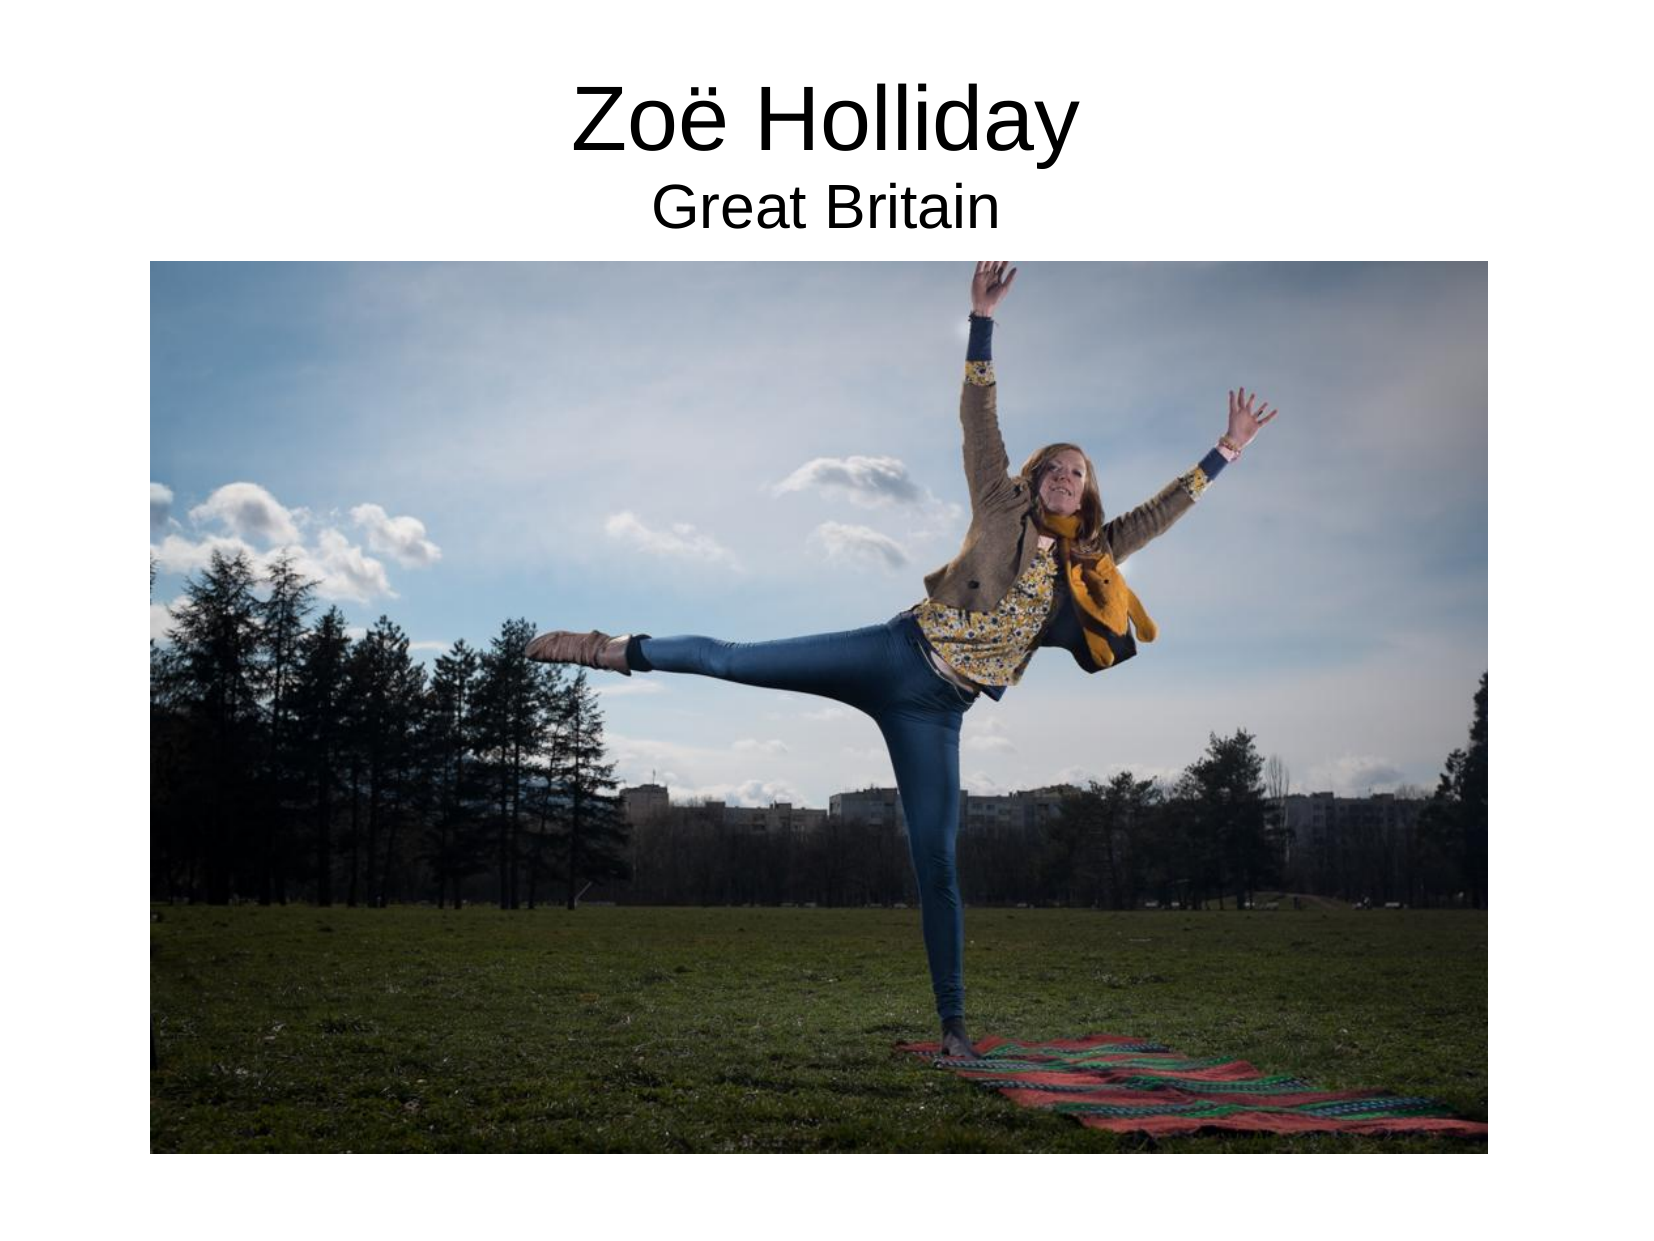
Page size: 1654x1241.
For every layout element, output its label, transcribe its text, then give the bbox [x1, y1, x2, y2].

title Zoë Holliday Great Britain [82, 56, 1571, 249]
picture [150, 261, 1488, 1154]
